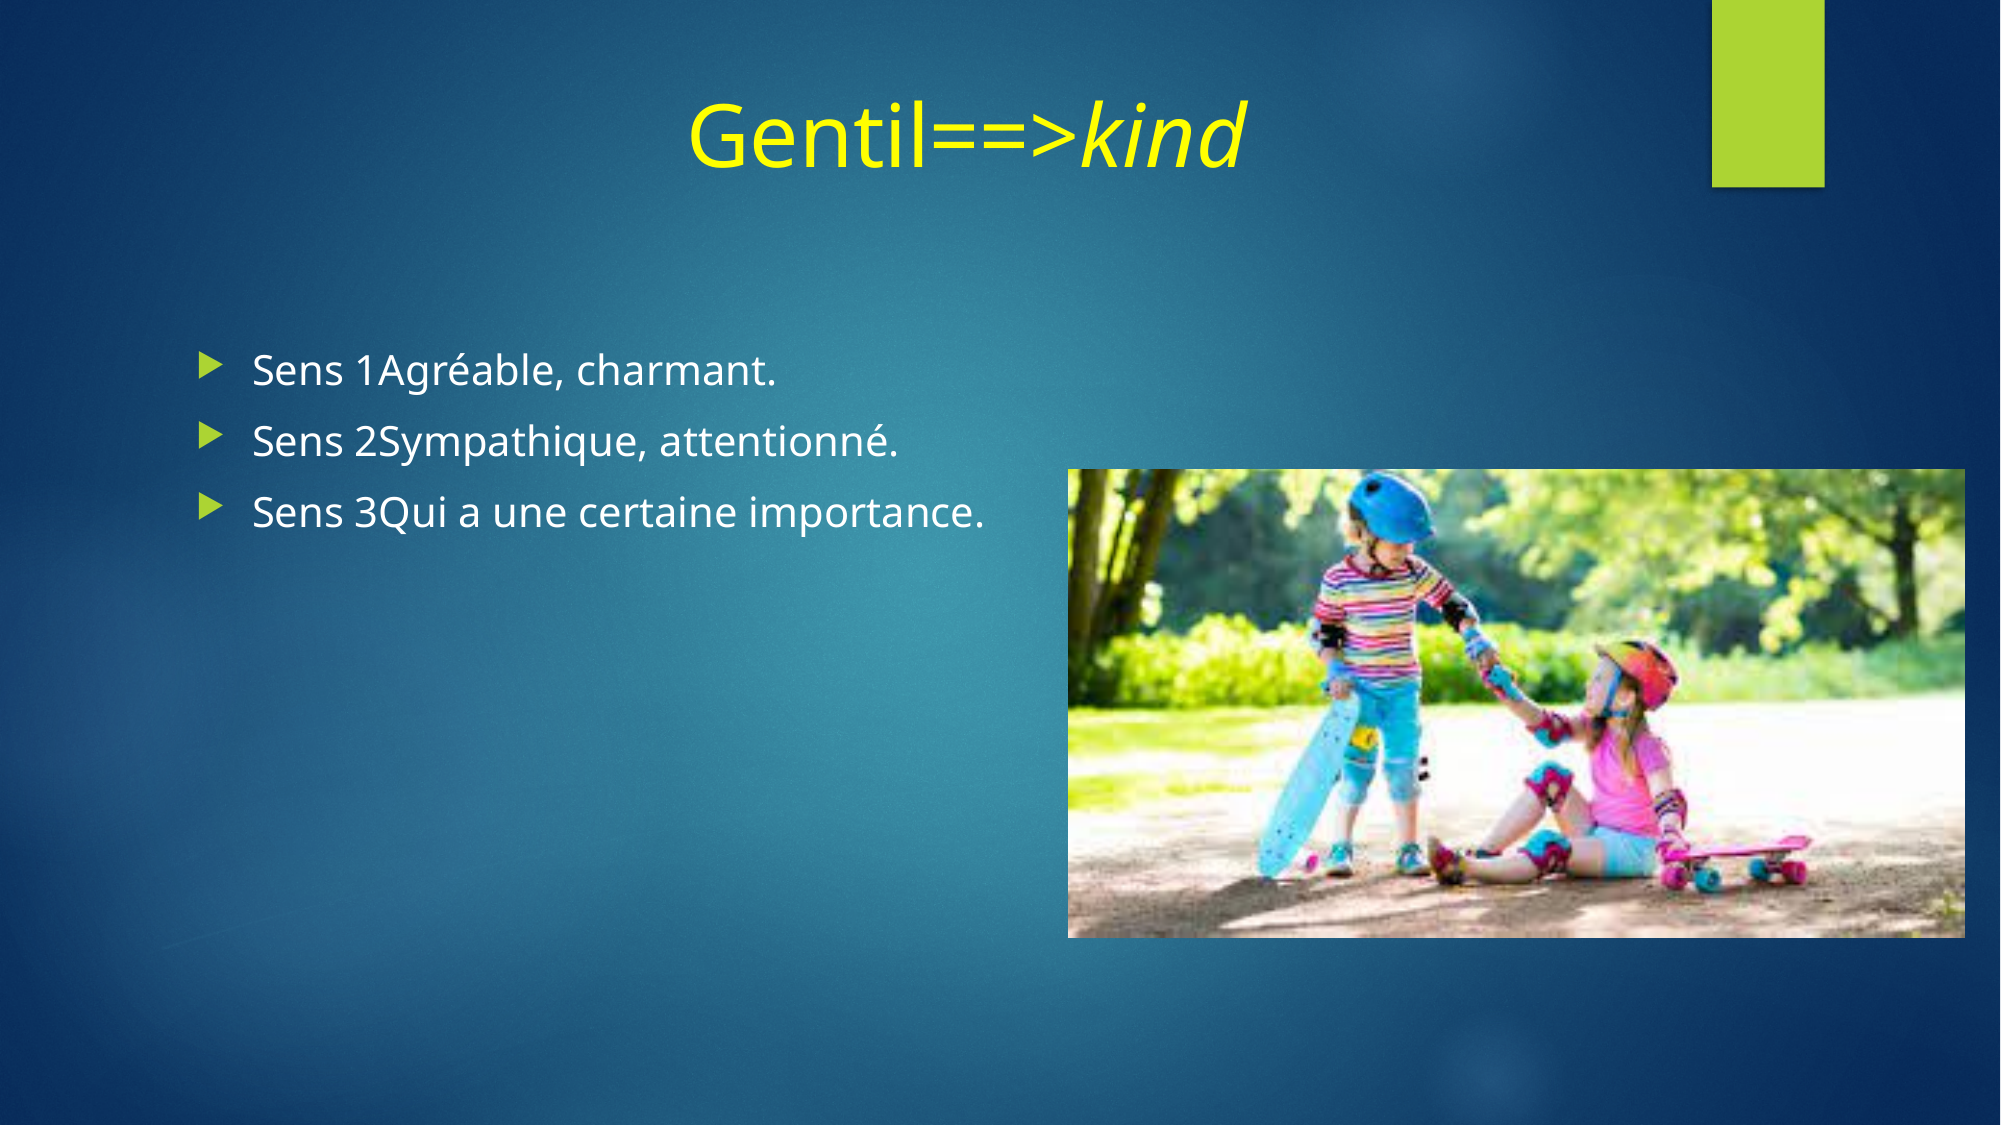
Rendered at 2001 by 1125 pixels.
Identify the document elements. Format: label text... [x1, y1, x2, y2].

list Sens 1Agréable, charmant. Sens 2Sympathique, attentionné. Sens 3Qui a une certaine importance. [181, 336, 1649, 1025]
title Gentil==>kind [671, 72, 1327, 302]
picture [0, 0, 2001, 1125]
